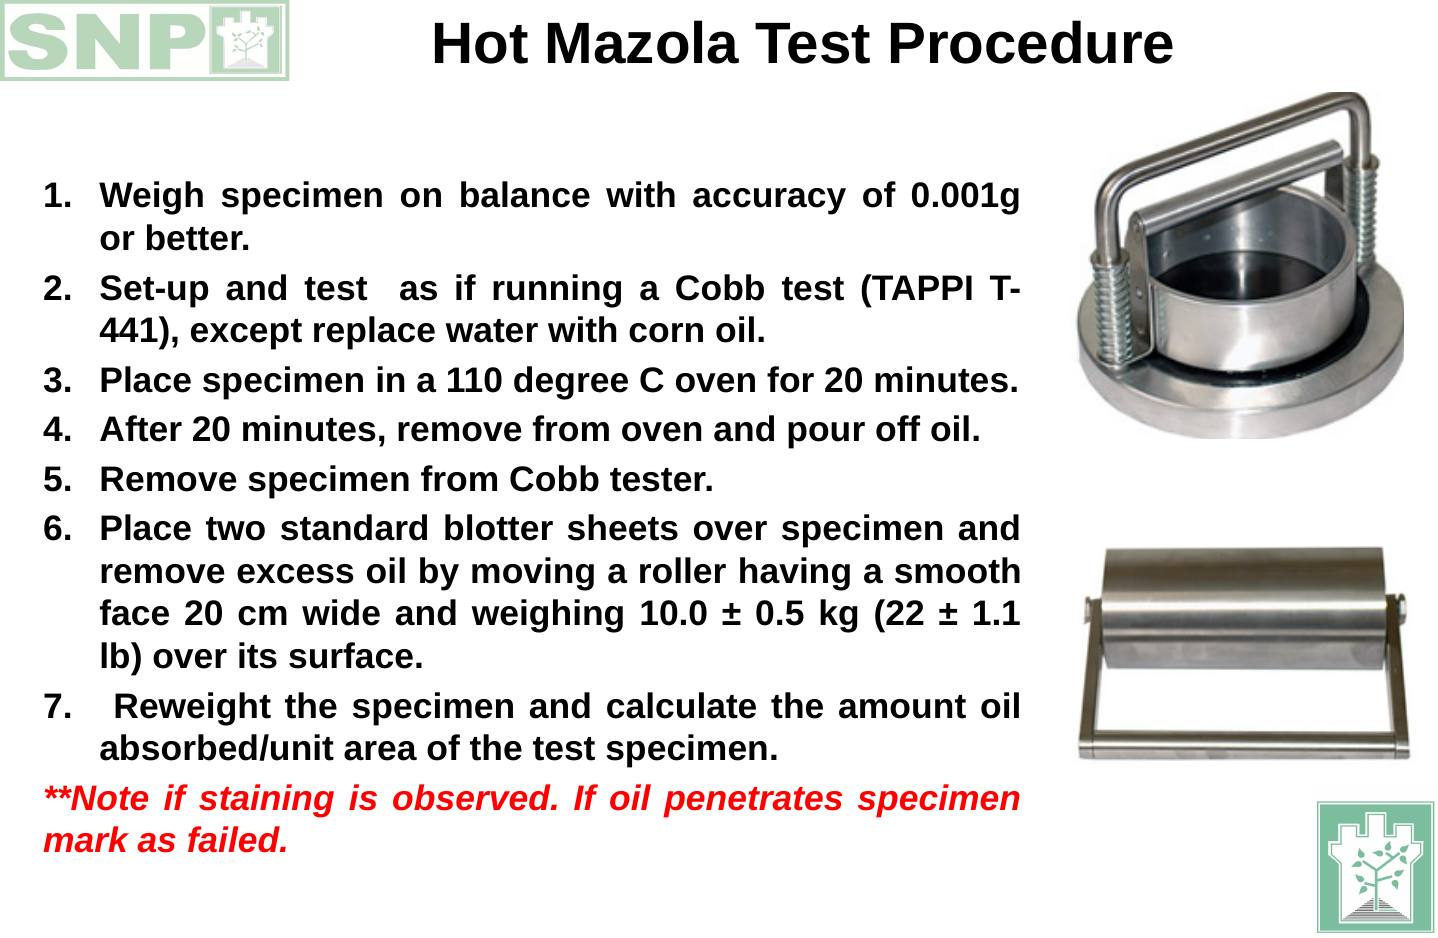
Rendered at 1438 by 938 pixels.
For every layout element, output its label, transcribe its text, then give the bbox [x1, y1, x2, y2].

text_box Weigh specimen on balance with accuracy of 0.001g or better. Set-up and test as if running a Cobb test (TAPPI T-441), except replace water with corn oil. Place specimen in a 110 degree C oven for 20 minutes. After 20 minutes, remove from oven and pour off oil. Remove specimen from Cobb tester. Place two standard blotter sheets over specimen and remove excess oil by moving a roller having a smooth face 20 cm wide and weighing 10.0 ± 0.5 kg (22 ± 1.1 lb) over its surface. Reweight the specimen and calculate the amount oil absorbed/unit area of the test specimen. **Note if staining is observed. If oil penetrates specimen mark as failed. [31, 166, 1034, 836]
picture [1072, 542, 1419, 766]
picture [1069, 92, 1405, 440]
text_box [1314, 787, 1438, 938]
text_box Hot Mazola Test Procedure [419, 0, 1230, 93]
text_box [0, 0, 290, 81]
